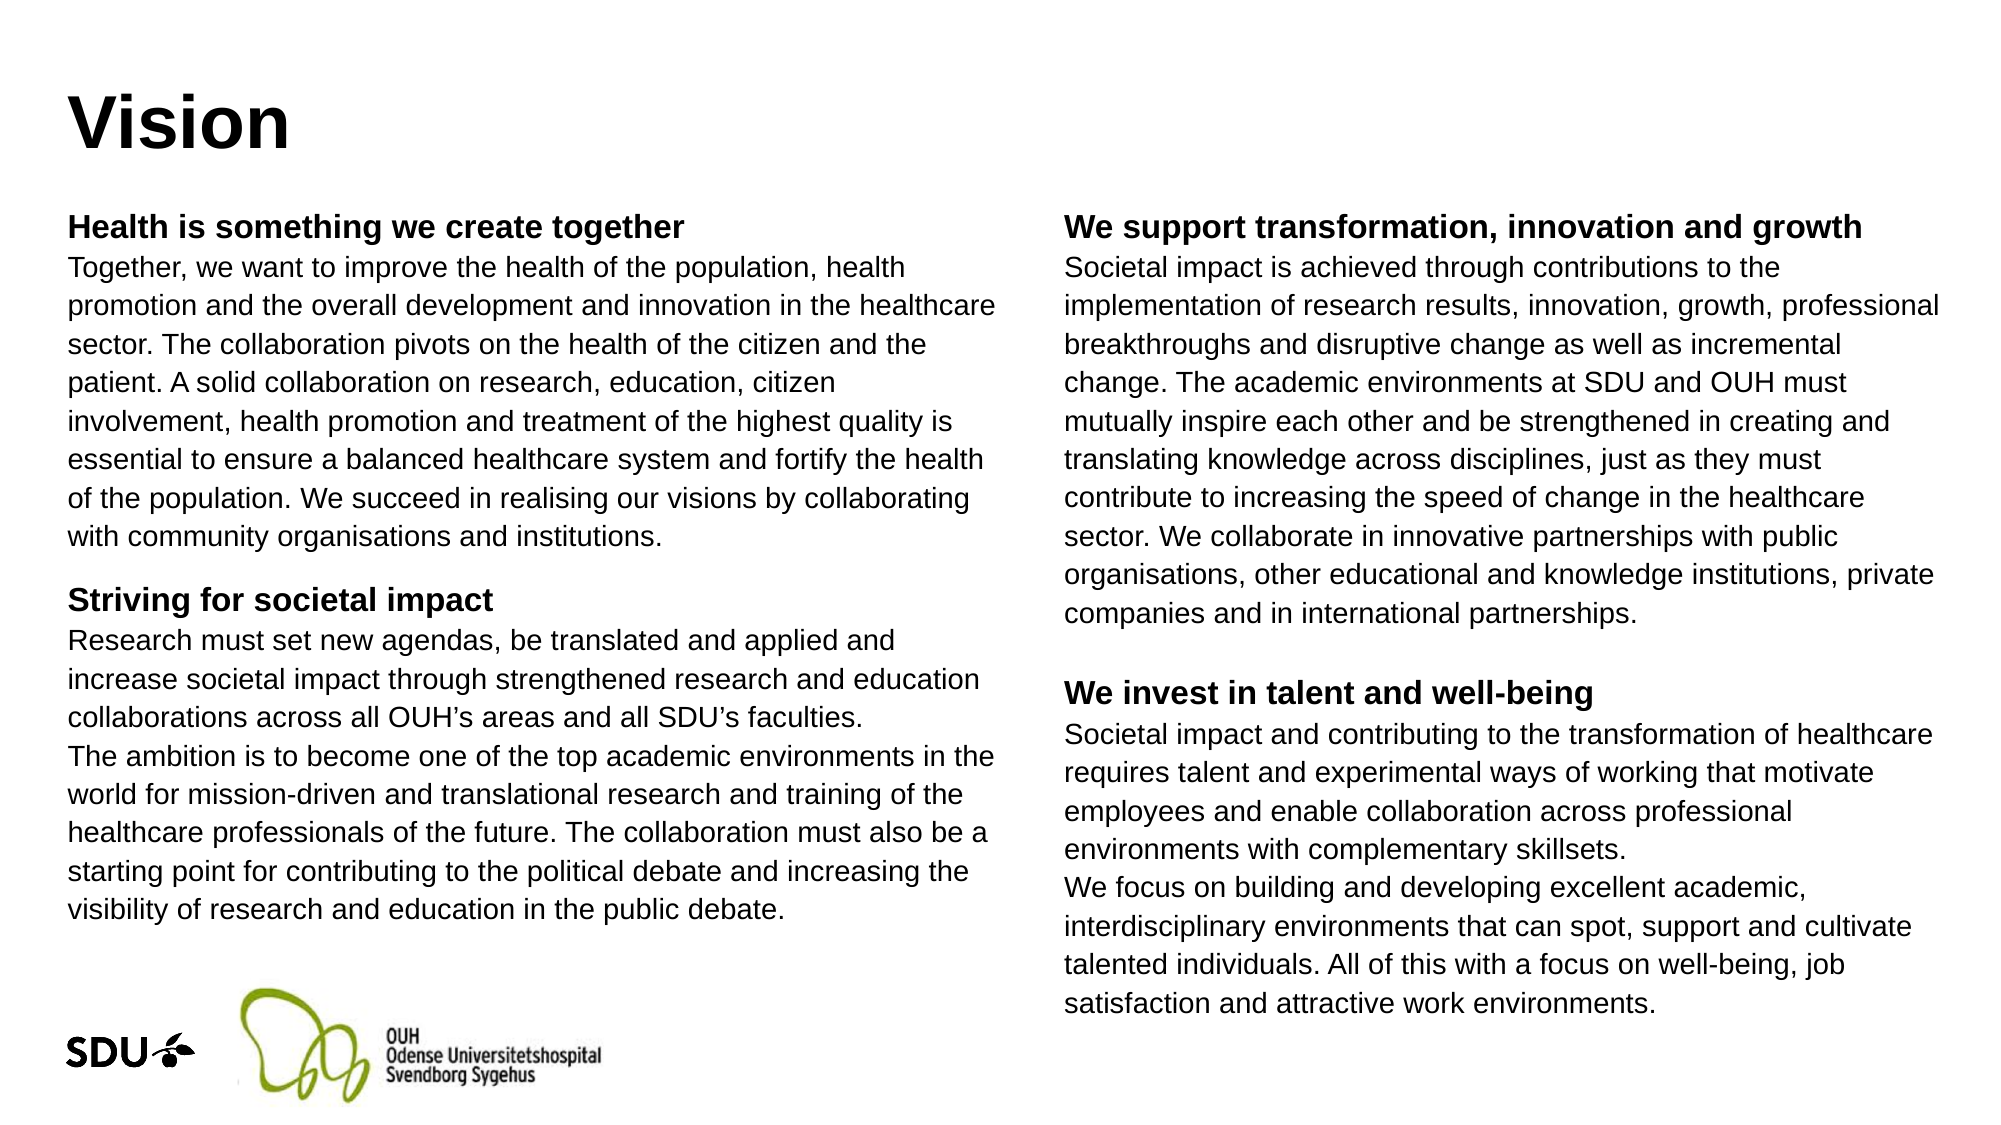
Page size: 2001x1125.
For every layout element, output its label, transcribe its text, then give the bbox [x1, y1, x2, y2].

picture [227, 977, 623, 1115]
text_box We support transformation, innovation and growth Societal impact is achieved through contributions to the implementation of research results, innovation, growth, professional breakthroughs and disruptive change as well as incremental change. The academic environments at SDU and OUH must mutually inspire each other and be strengthened in creating and translating knowledge across disciplines, just as they must contribute to increasing the speed of change in the healthcare sector. We collaborate in innovative partnerships with public organisations, other educational and knowledge institutions, private companies and in international partnerships. We invest in talent and well-being Societal impact and contributing to the transformation of healthcare requires talent and experimental ways of working that motivate employees and enable collaboration across professional environments with complementary skillsets. We focus on building and developing excellent academic, interdisciplinary environments that can spot, support and cultivate talented individuals. All of this with a focus on well-being, job satisfaction and attractive work environments. [1064, 200, 1947, 1081]
list Health is something we create together Together, we want to improve the health of the population, health promotion and the overall development and innovation in the healthcare sector. The collaboration pivots on the health of the citizen and the patient. A solid collaboration on research, education, citizen involvement, health promotion and treatment of the highest quality is essential to ensure a balanced healthcare system and fortify the health of the population. We succeed in realising our visions by collaborating with community organisations and institutions. Striving for societal impact Research must set new agendas, be translated and applied and increase societal impact through strengthened research and education collaborations across all OUH’s areas and all SDU’s faculties. The ambition is to become one of the top academic environments in the world for mission-driven and translational research and training of the healthcare professionals of the future. The collaboration must also be a starting point for contributing to the political debate and increasing the visibility of research and education in the public debate. [67, 200, 1007, 925]
title Vision [67, 78, 1866, 189]
